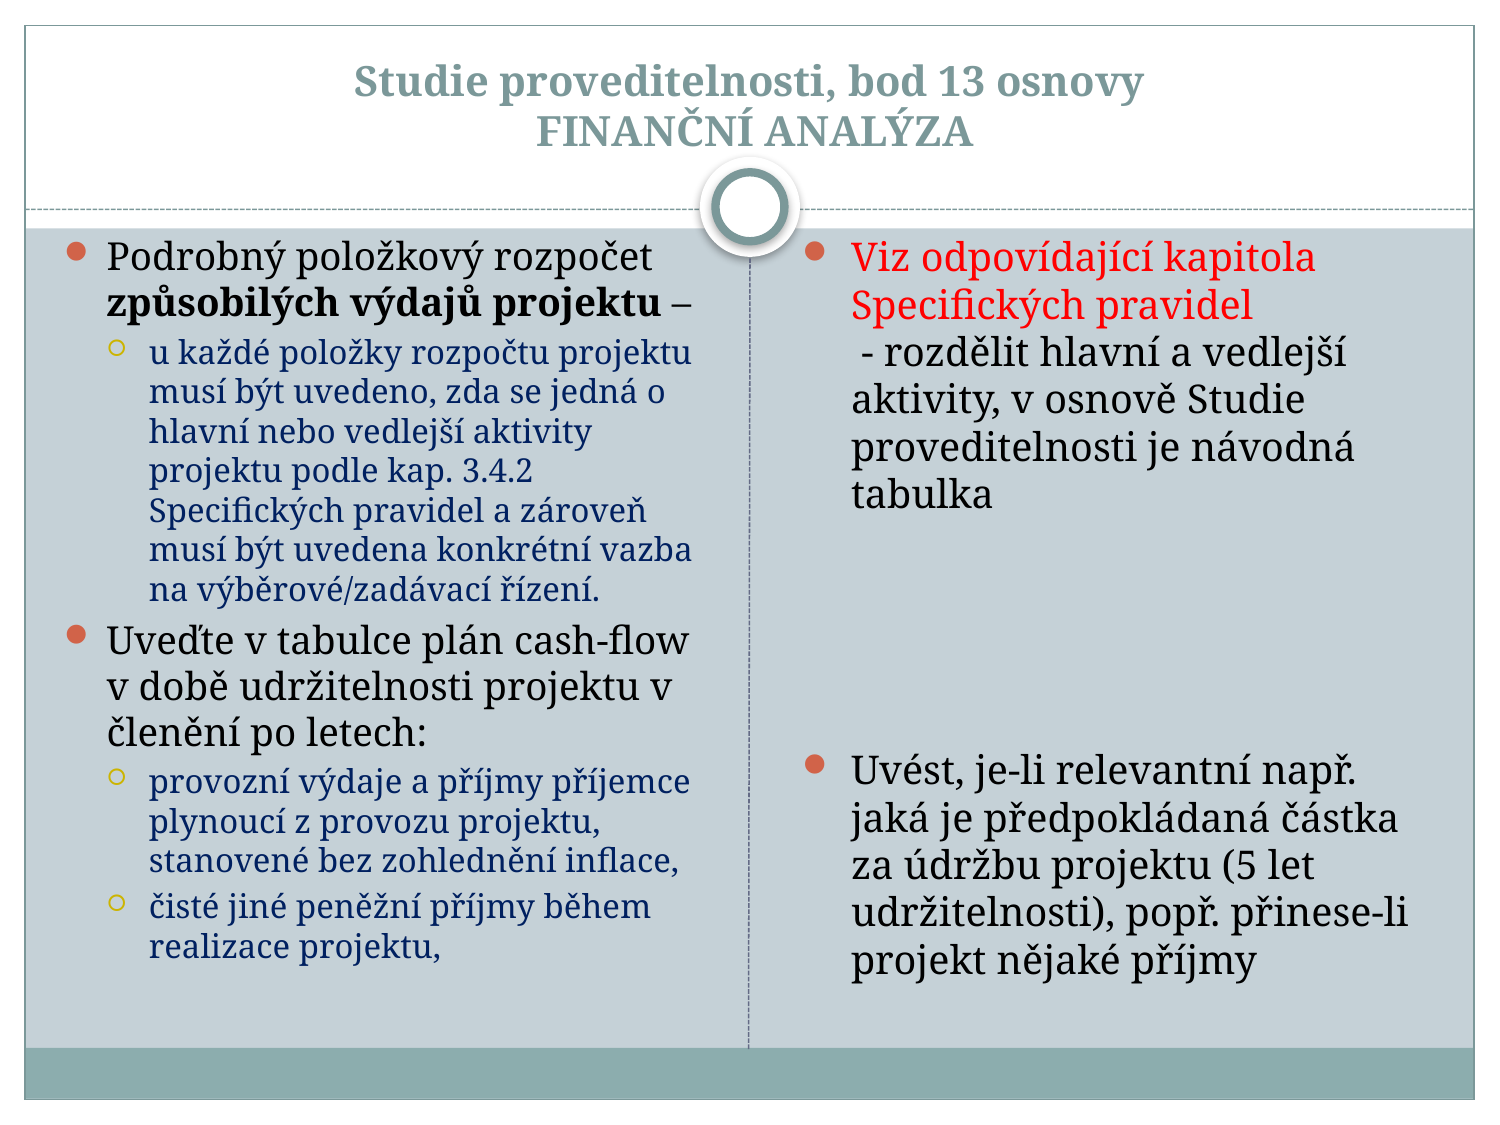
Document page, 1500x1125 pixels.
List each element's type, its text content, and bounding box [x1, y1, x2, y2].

title Studie proveditelnosti, bod 13 osnovy Finanční analýza [49, 37, 1450, 162]
list Podrobný položkový rozpočet způsobilých výdajů projektu – u každé položky rozpočtu projektu musí být uvedeno, zda se jedná o hlavní nebo vedlejší aktivity projektu podle kap. 3.4.2 Specifických pravidel a zároveň musí být uvedena konkrétní vazba na výběrové/zadávací řízení. Uveďte v tabulce plán cash-flow v době udržitelnosti projektu v členění po letech: provozní výdaje a příjmy příjemce plynoucí z provozu projektu, stanovené bez zohlednění inflace, čisté jiné peněžní příjmy během realizace projektu, [49, 224, 712, 993]
list Viz odpovídající kapitola Specifických pravidel - rozdělit hlavní a vedlejší aktivity, v osnově Studie proveditelnosti je návodná tabulka Uvést, je-li relevantní např. jaká je předpokládaná částka za údržbu projektu (5 let udržitelnosti), popř. přinese-li projekt nějaké příjmy [787, 224, 1450, 993]
